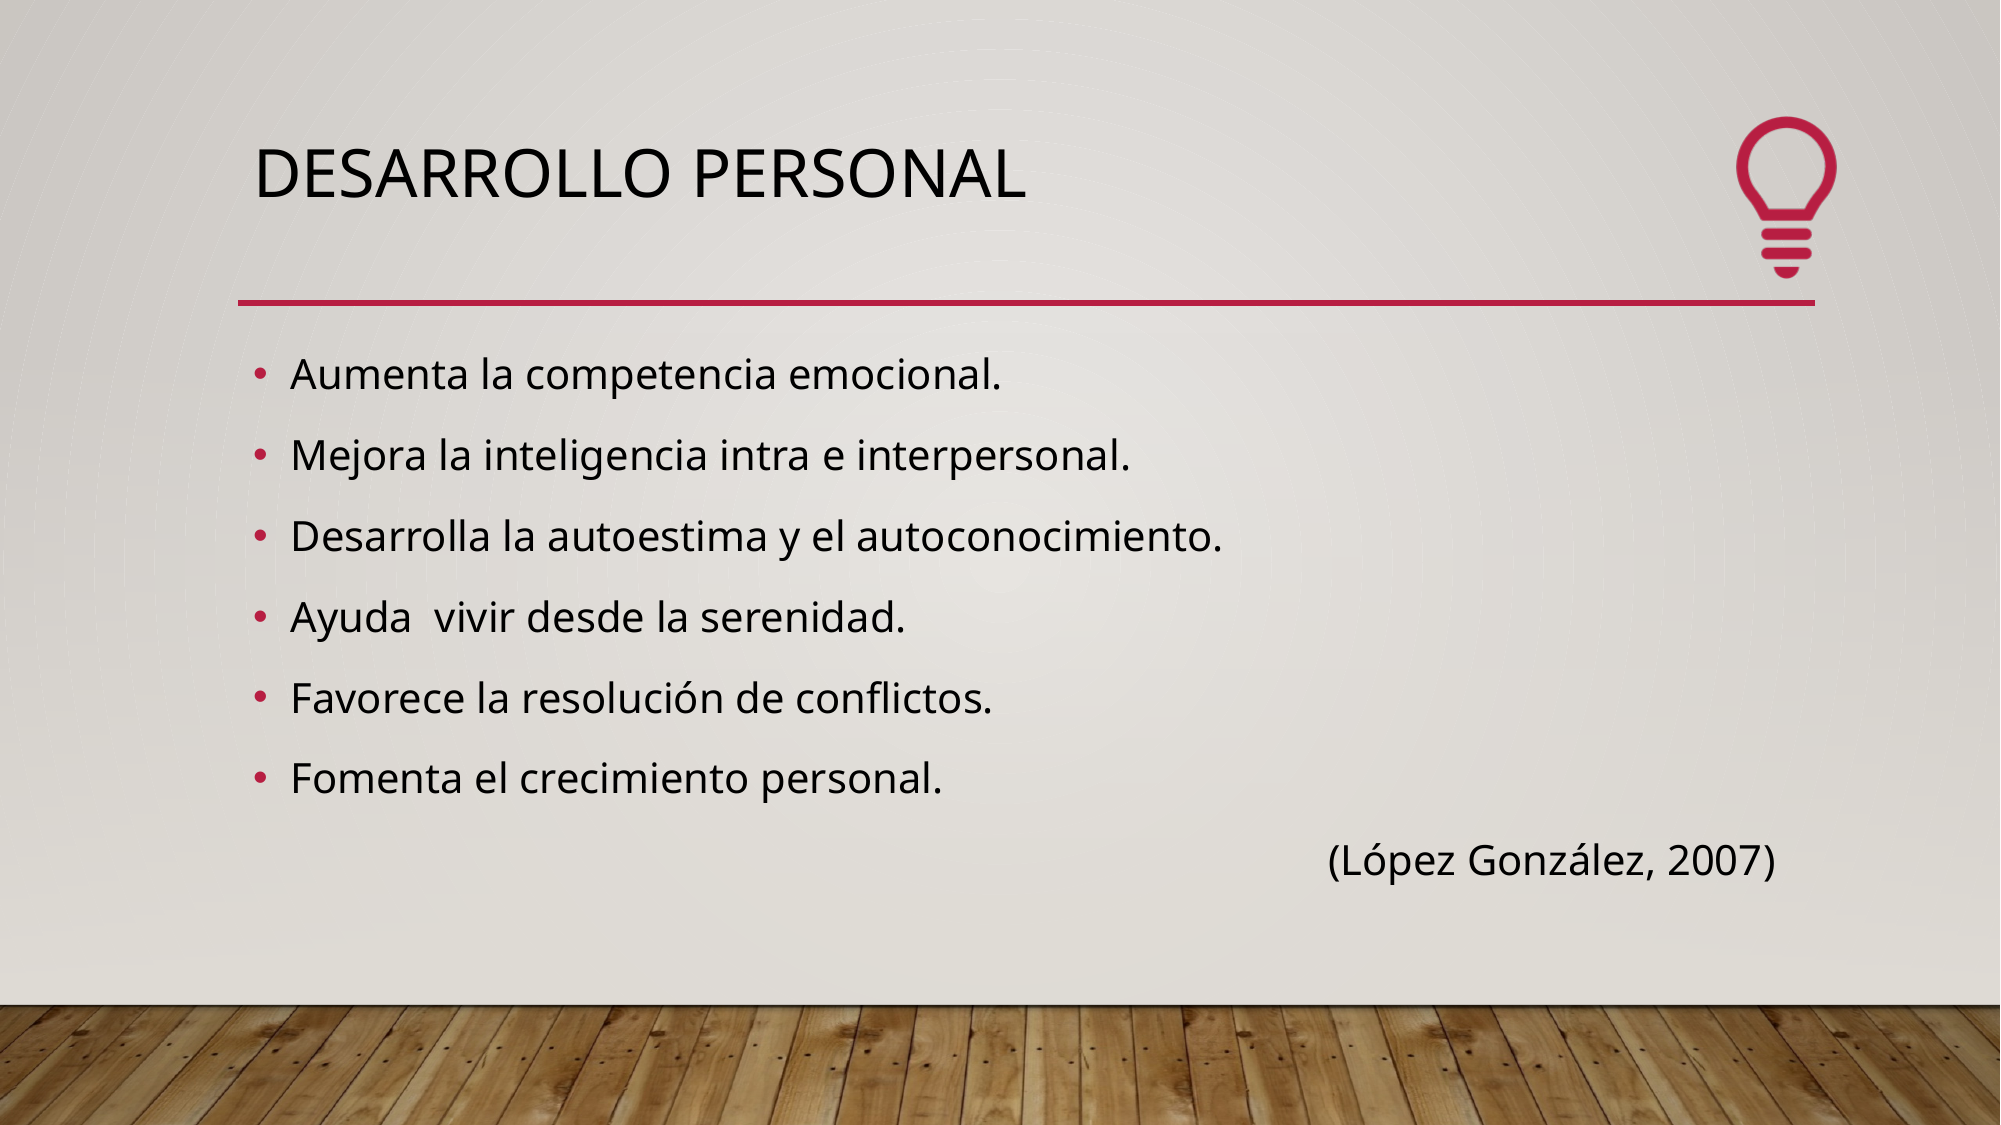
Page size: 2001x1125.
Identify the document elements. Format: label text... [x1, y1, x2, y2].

picture [0, 1005, 2000, 1125]
list Aumenta la competencia emocional. Mejora la inteligencia intra e interpersonal. Desarrolla la autoestima y el autoconocimiento. Ayuda vivir desde la serenidad. Favorece la resolución de conflictos. Fomenta el crecimiento personal. (López González, 2007) [238, 330, 1814, 897]
title Desarrollo personal [238, 131, 1814, 305]
picture [1694, 105, 1879, 290]
